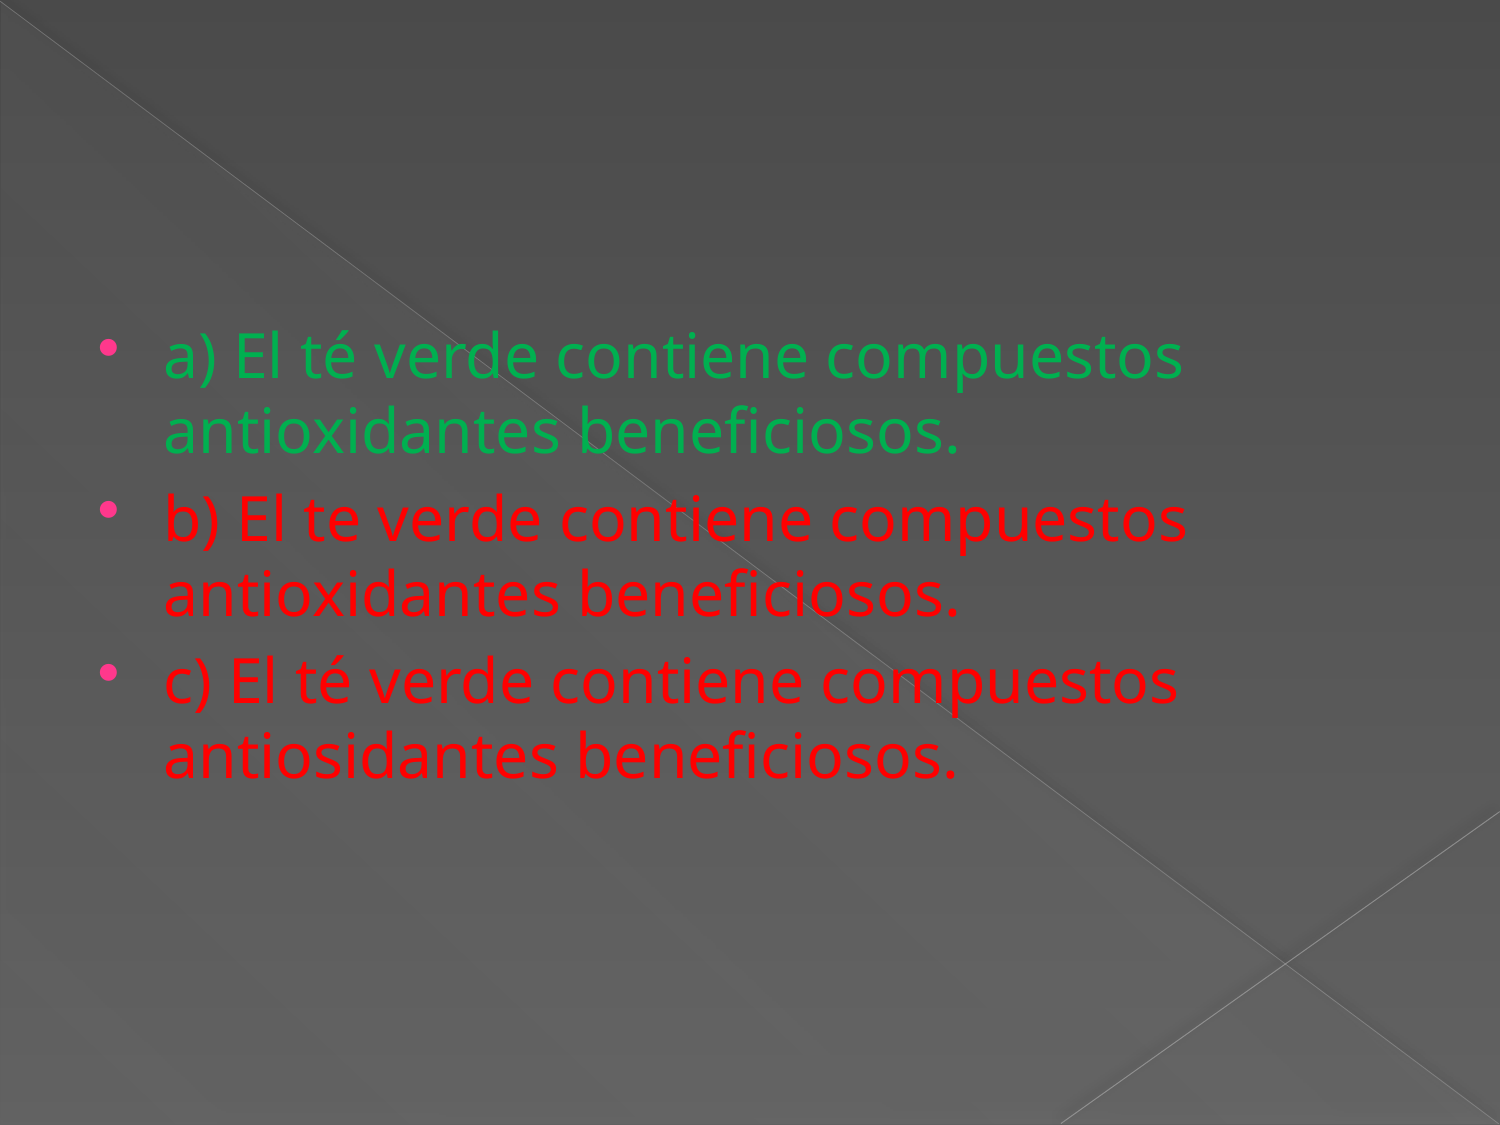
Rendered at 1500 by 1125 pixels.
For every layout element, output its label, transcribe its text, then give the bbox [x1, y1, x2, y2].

list a) El té verde contiene compuestos antioxidantes beneficiosos. b) El te verde contiene compuestos antioxidantes beneficiosos. c) El té verde contiene compuestos antiosidantes beneficiosos. [75, 308, 1425, 1059]
